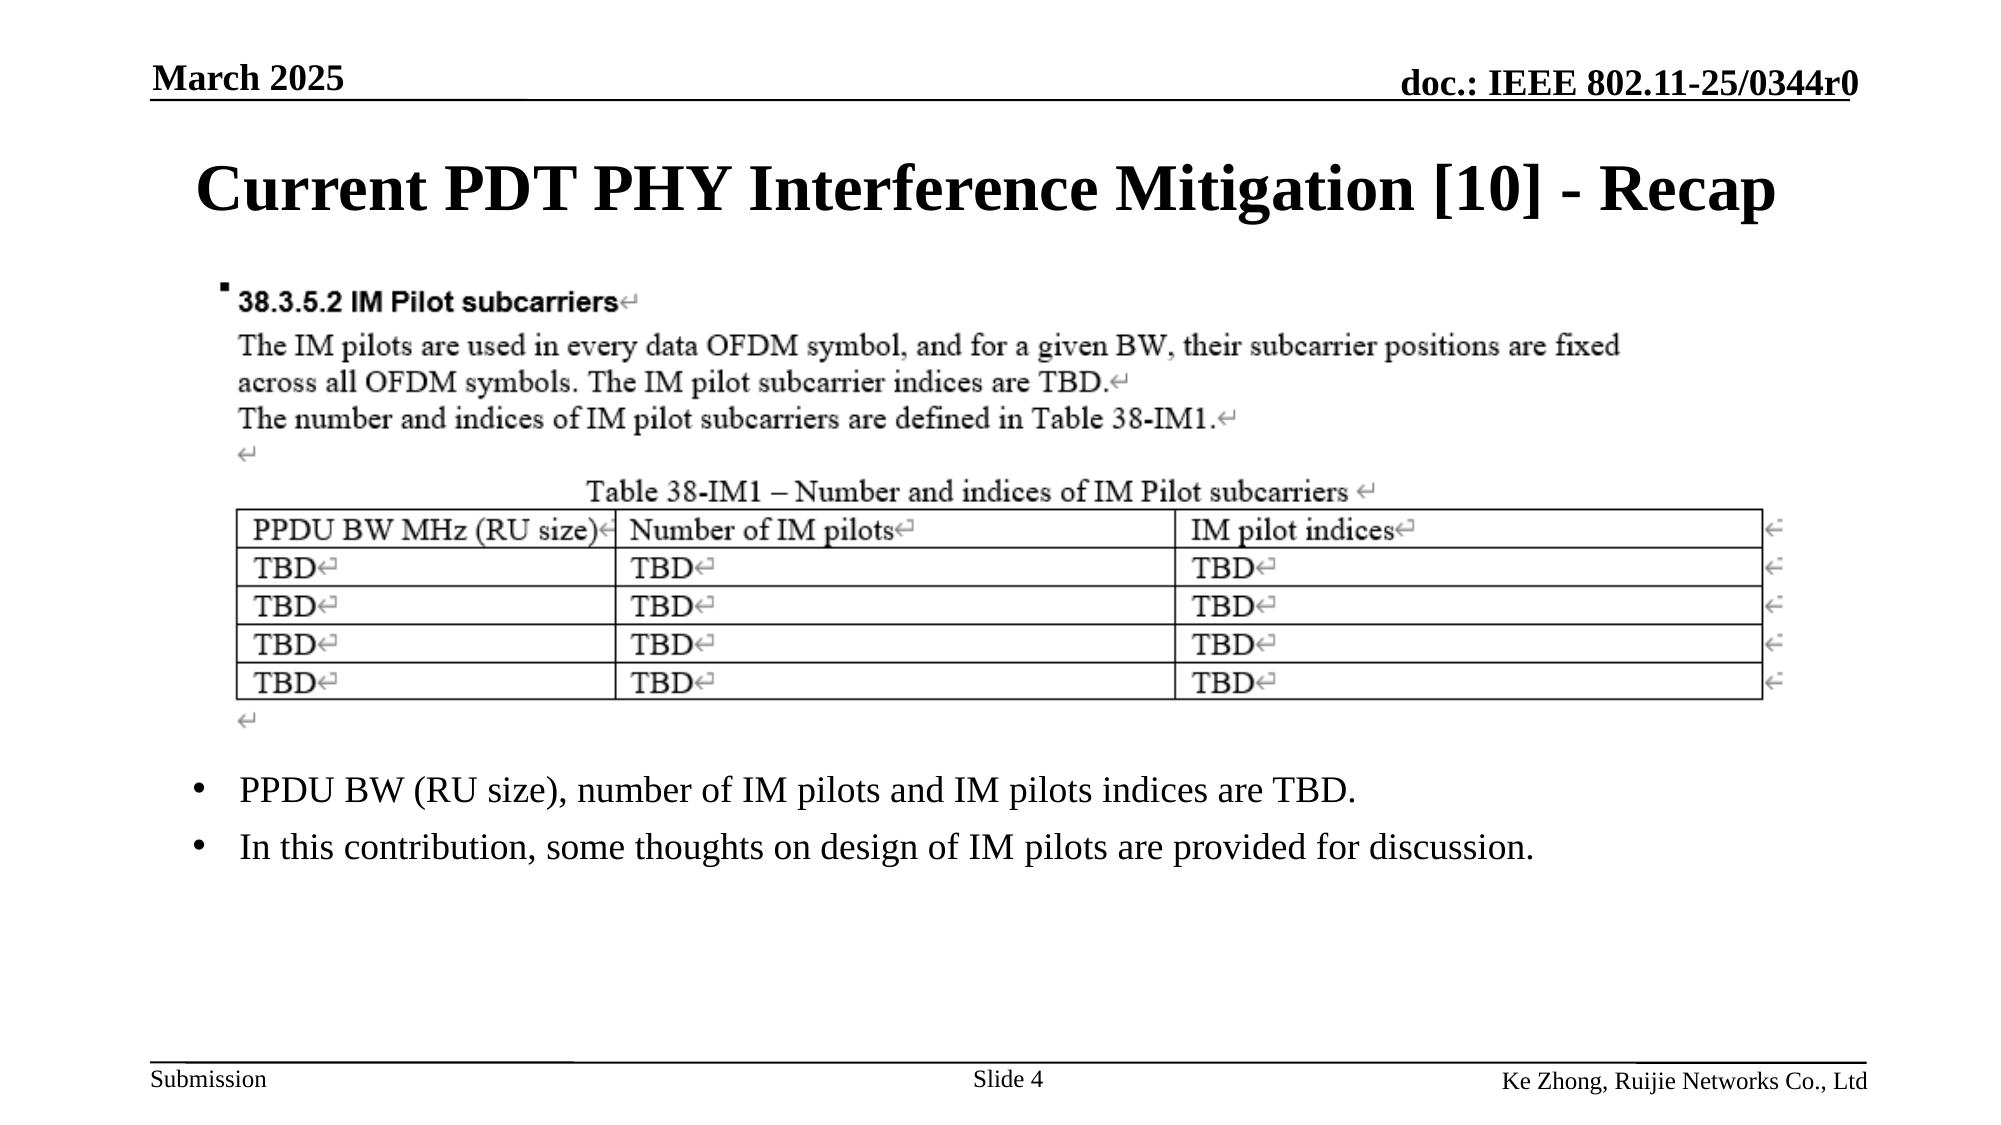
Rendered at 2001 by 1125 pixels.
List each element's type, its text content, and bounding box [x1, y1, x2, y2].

title Current PDT PHY Interference Mitigation [10] - Recap [137, 121, 1838, 247]
footer Ke Zhong, Ruijie Networks Co., Ltd [1171, 1064, 1869, 1095]
slide_number Slide 4 [950, 1061, 1067, 1123]
picture [211, 273, 1789, 730]
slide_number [152, 52, 563, 99]
text_box PPDU BW (RU size), number of IM pilots and IM pilots indices are TBD. In this contribution, some thoughts on design of IM pilots are provided for discussion. [177, 757, 1615, 875]
